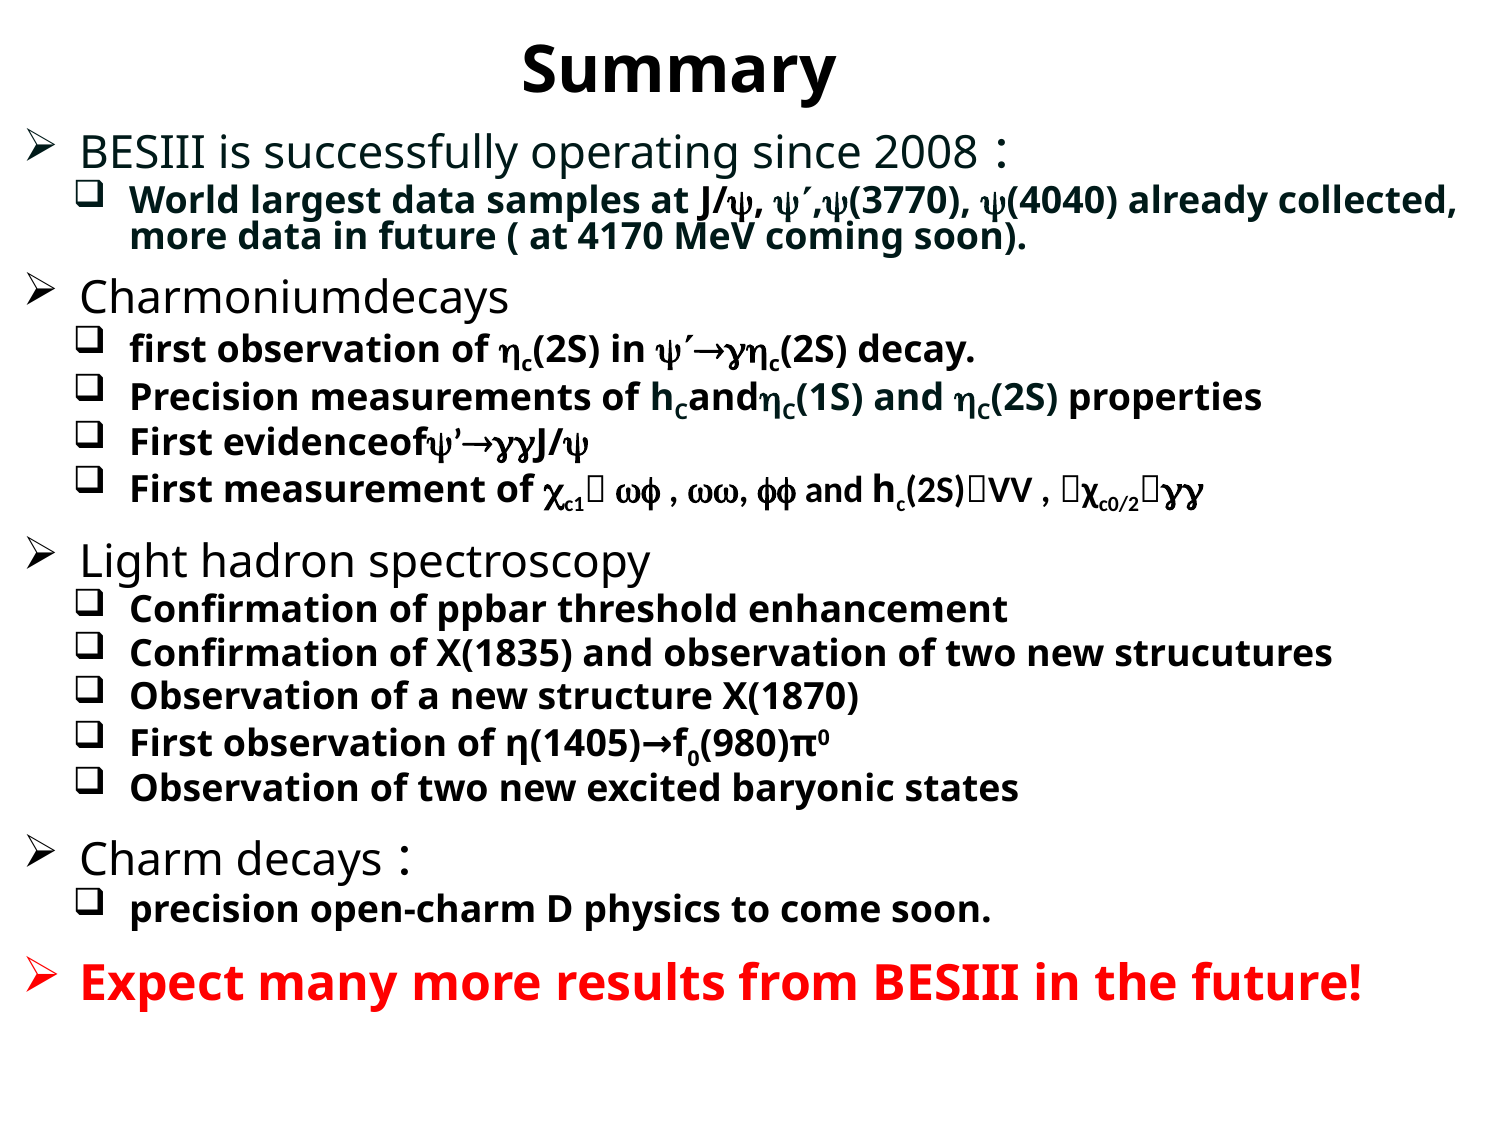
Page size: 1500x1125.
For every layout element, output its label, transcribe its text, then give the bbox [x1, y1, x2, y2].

title Summary [442, 19, 916, 114]
